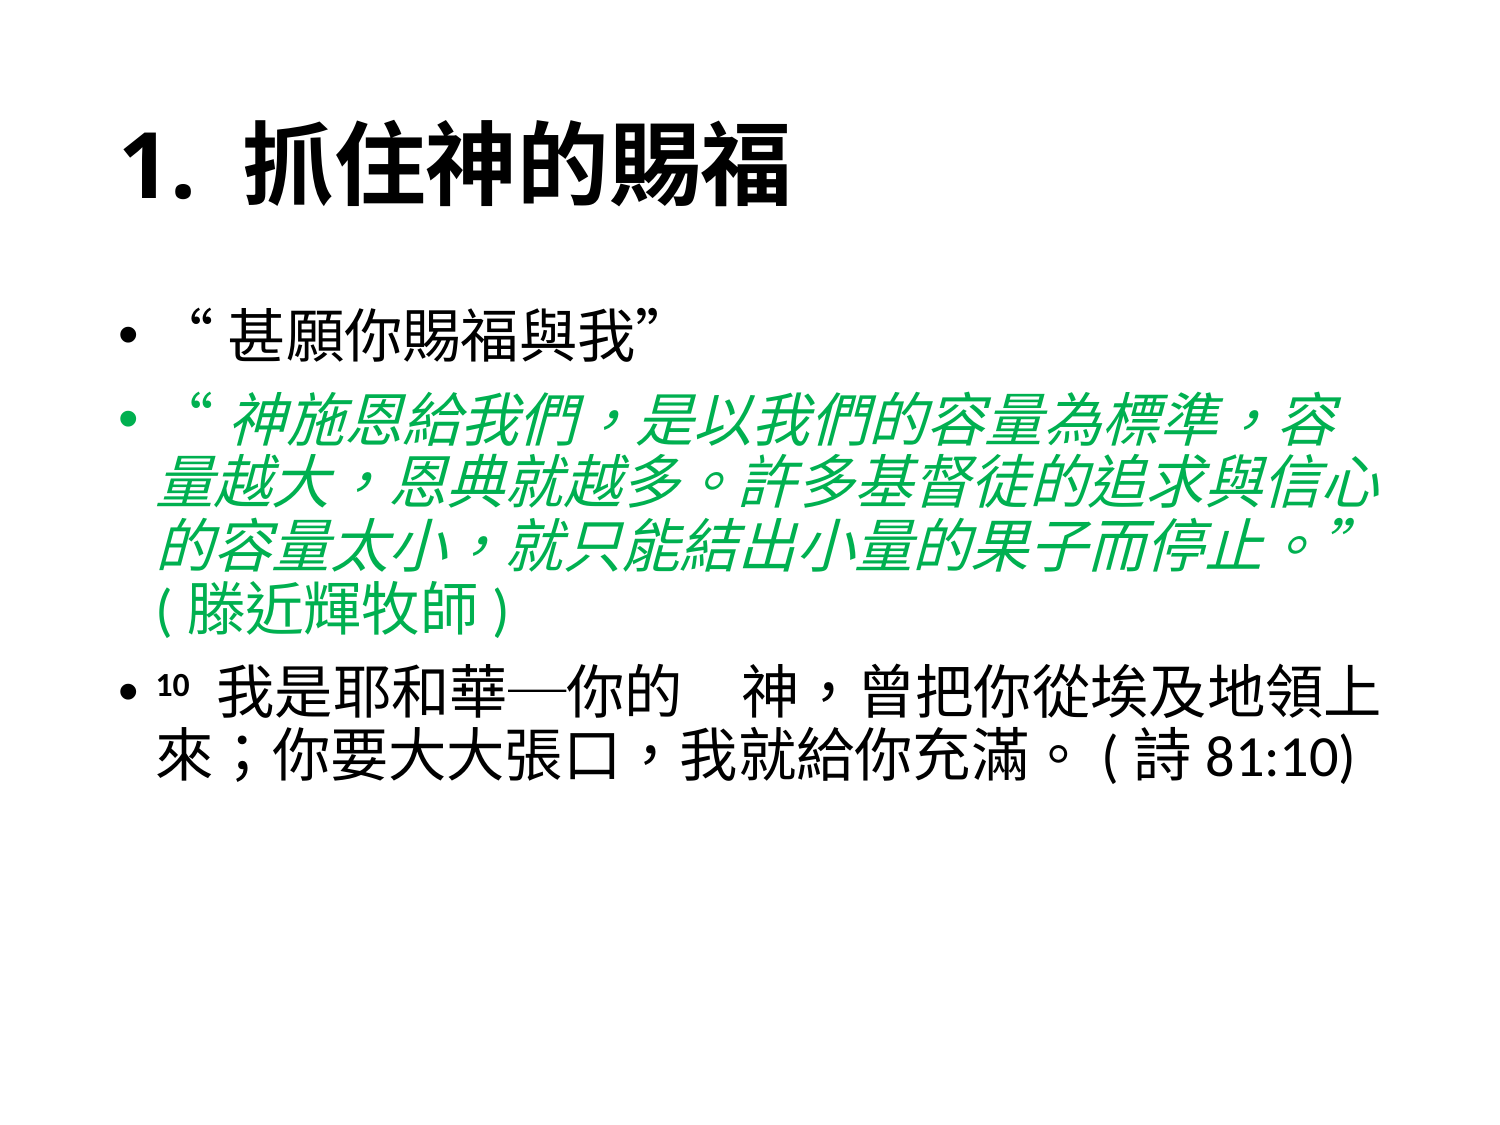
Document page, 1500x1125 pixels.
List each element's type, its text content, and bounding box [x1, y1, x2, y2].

list “甚願你賜福與我” “神施恩給我們，是以我們的容量為標準，容量越大，恩典就越多。許多基督徒的追求與信心的容量太小，就只能結出小量的果子而停止。”(滕近輝牧師) 10 我是耶和華─你的 神，曾把你從埃及地領上來；你要大大張口，我就給你充滿。(詩81:10) [103, 299, 1397, 1014]
title 1. 抓住神的賜福 [103, 59, 1397, 278]
